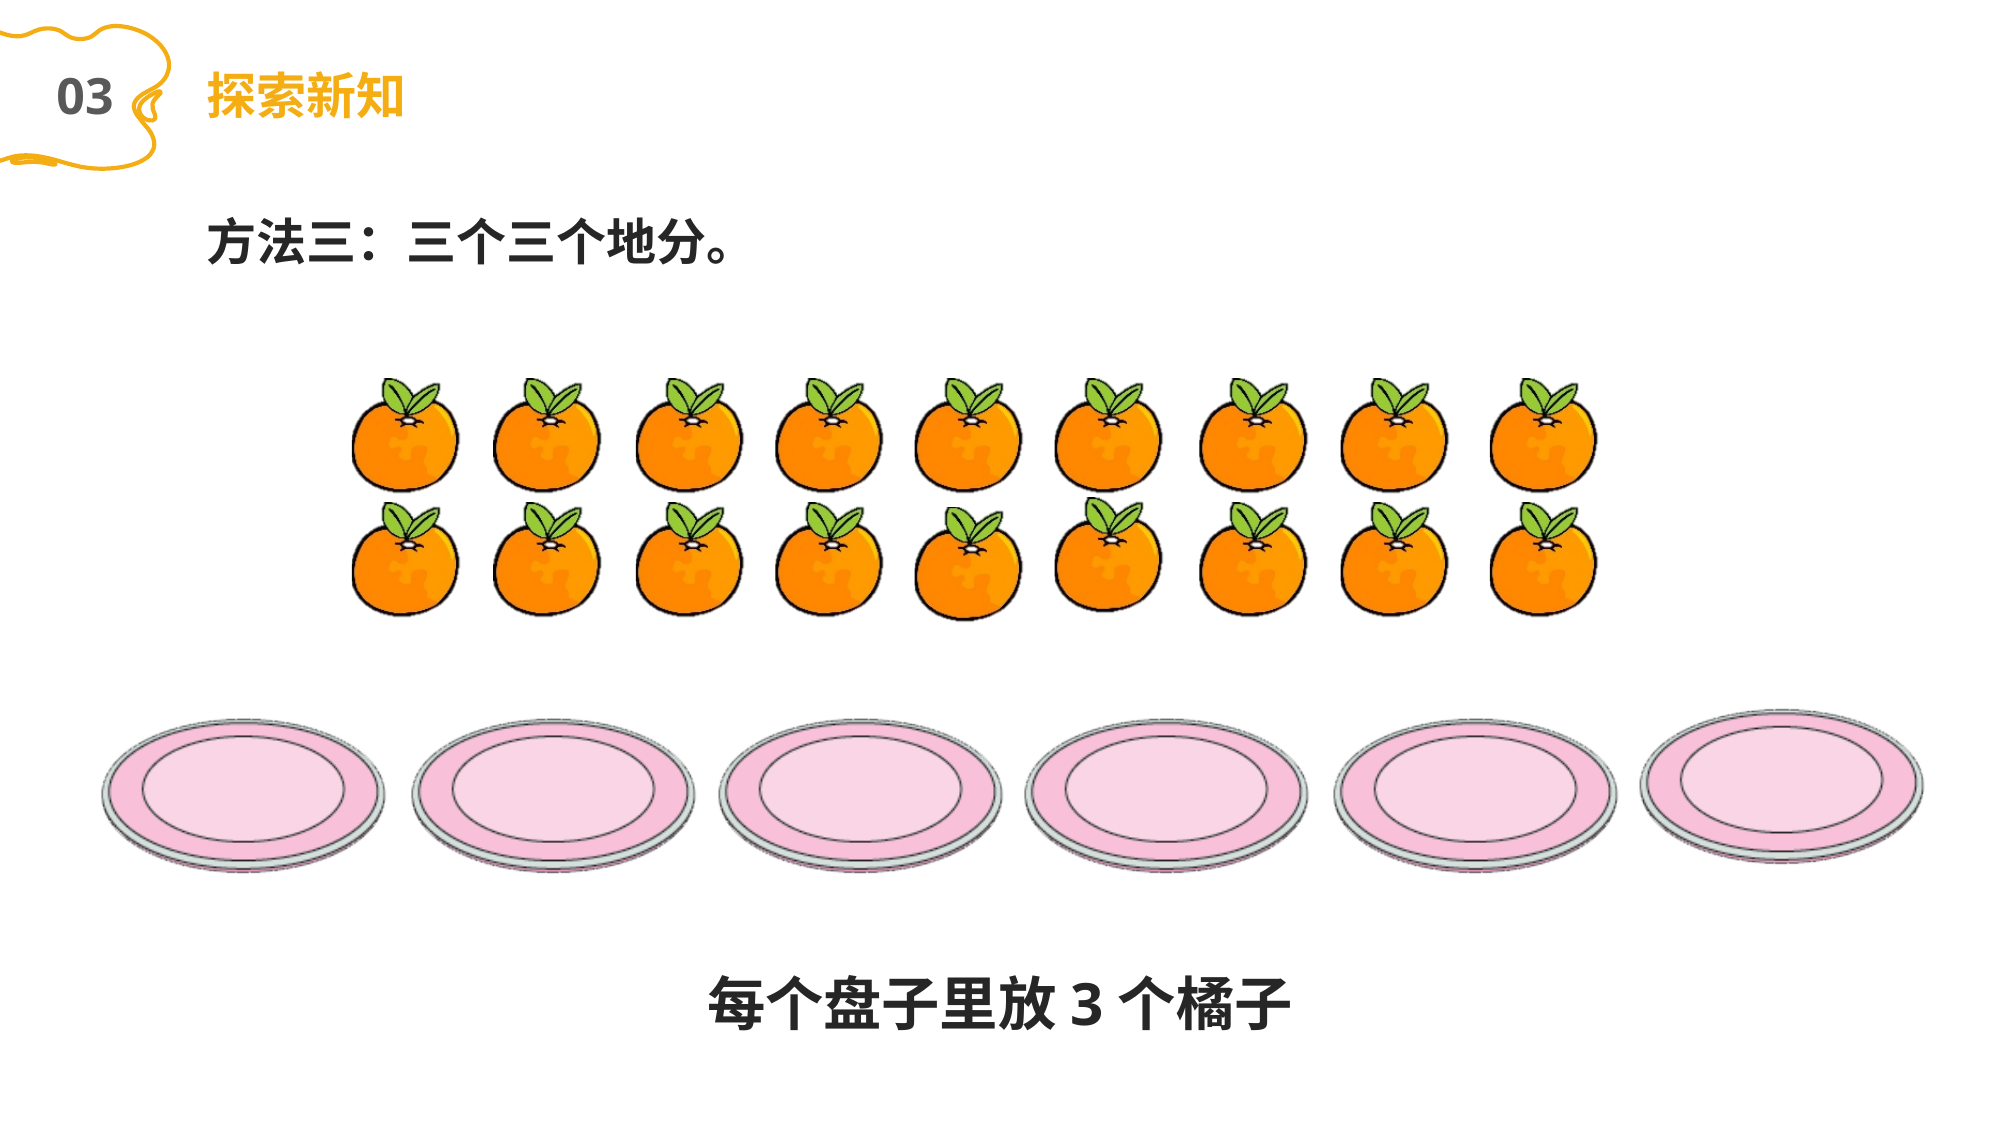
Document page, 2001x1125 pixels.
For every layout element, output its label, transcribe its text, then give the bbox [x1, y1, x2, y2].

picture [914, 378, 1027, 498]
picture [775, 502, 888, 623]
picture [635, 502, 749, 623]
text_box 方法三：三个三个地分。 [191, 203, 1162, 279]
list 03 [41, 64, 192, 134]
picture [1199, 378, 1312, 498]
picture [1340, 378, 1453, 498]
picture [775, 378, 888, 498]
list 探索新知 [192, 64, 846, 134]
picture [1340, 502, 1453, 623]
picture [1054, 378, 1167, 618]
picture [635, 378, 749, 498]
picture [79, 697, 1937, 882]
picture [351, 378, 465, 498]
picture [351, 502, 465, 623]
picture [1489, 502, 1603, 623]
text_box 每个盘子里放3个橘子 [572, 960, 1427, 1045]
picture [1199, 502, 1312, 623]
picture [914, 506, 1027, 627]
picture [1489, 378, 1603, 498]
picture [493, 378, 606, 498]
picture [493, 502, 606, 623]
picture [0, 29, 166, 166]
